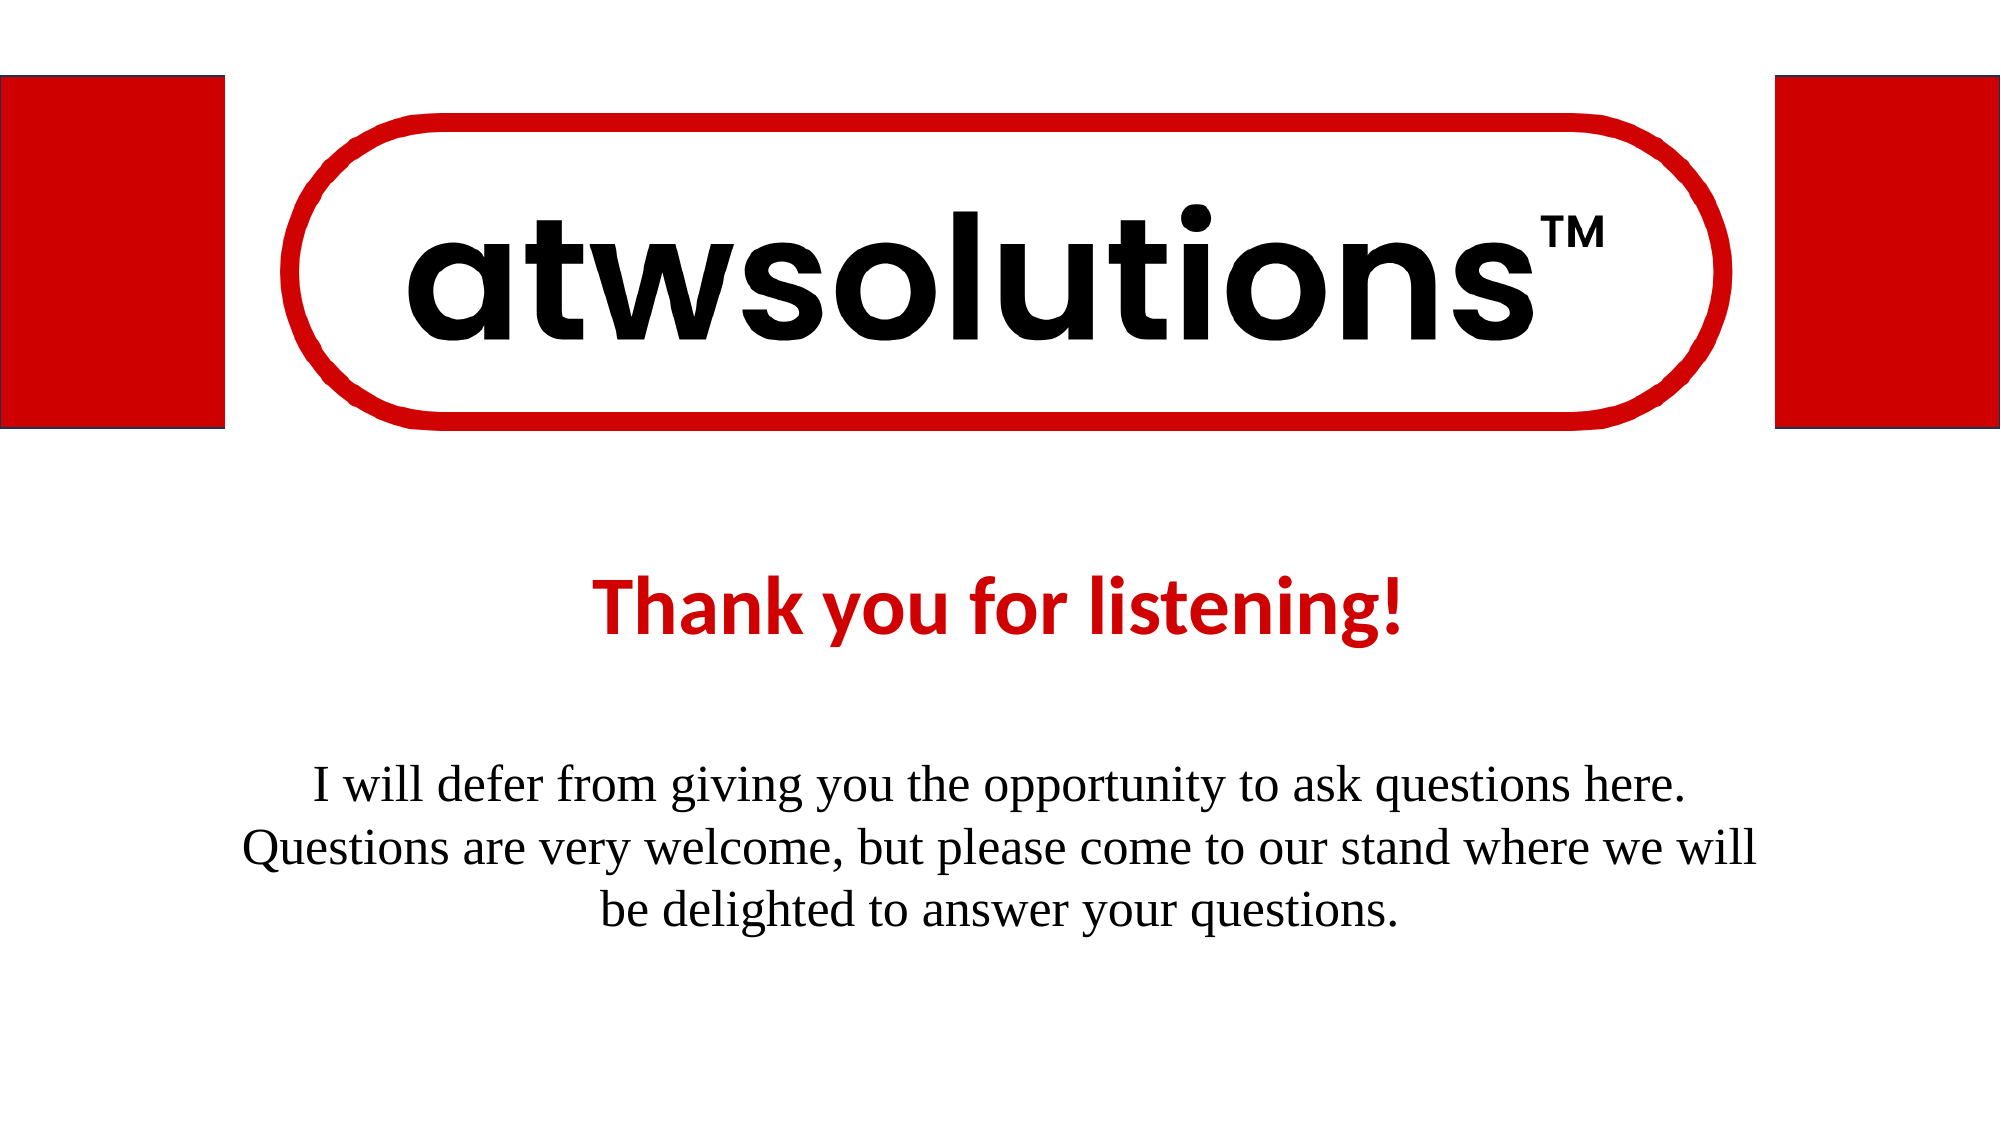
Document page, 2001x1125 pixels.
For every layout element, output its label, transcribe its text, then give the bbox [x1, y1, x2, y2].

picture [224, 43, 1775, 508]
text_box [1775, 75, 2000, 429]
text_box Thank you for listening! I will defer from giving you the opportunity to ask questions here. Questions are very welcome, but please come to our stand where we will be delighted to answer your questions. [202, 483, 1798, 1088]
text_box [0, 75, 224, 429]
